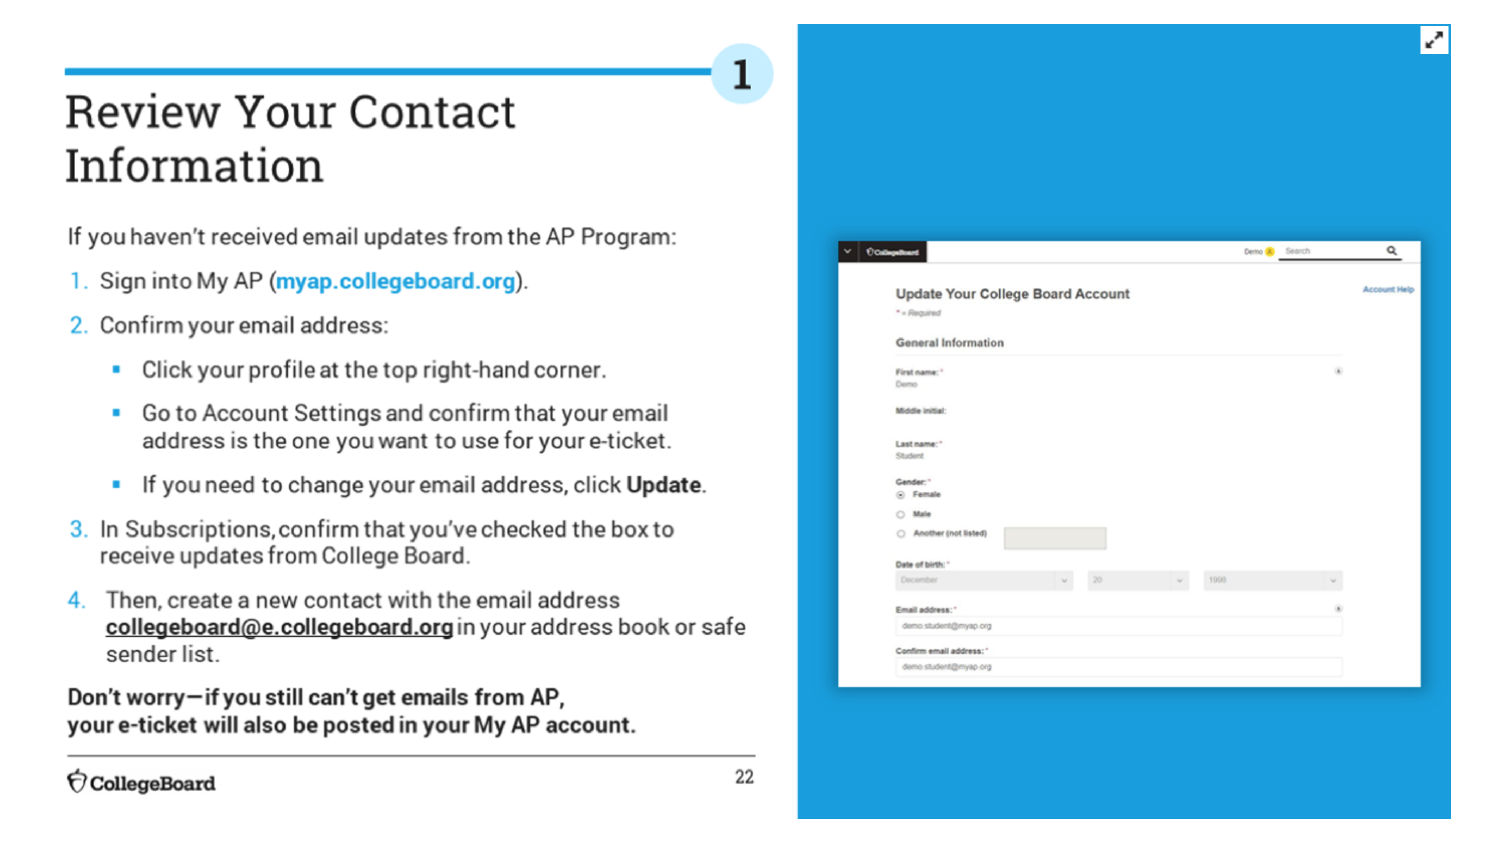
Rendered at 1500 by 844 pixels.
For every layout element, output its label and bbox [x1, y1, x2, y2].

picture [24, 24, 1451, 819]
